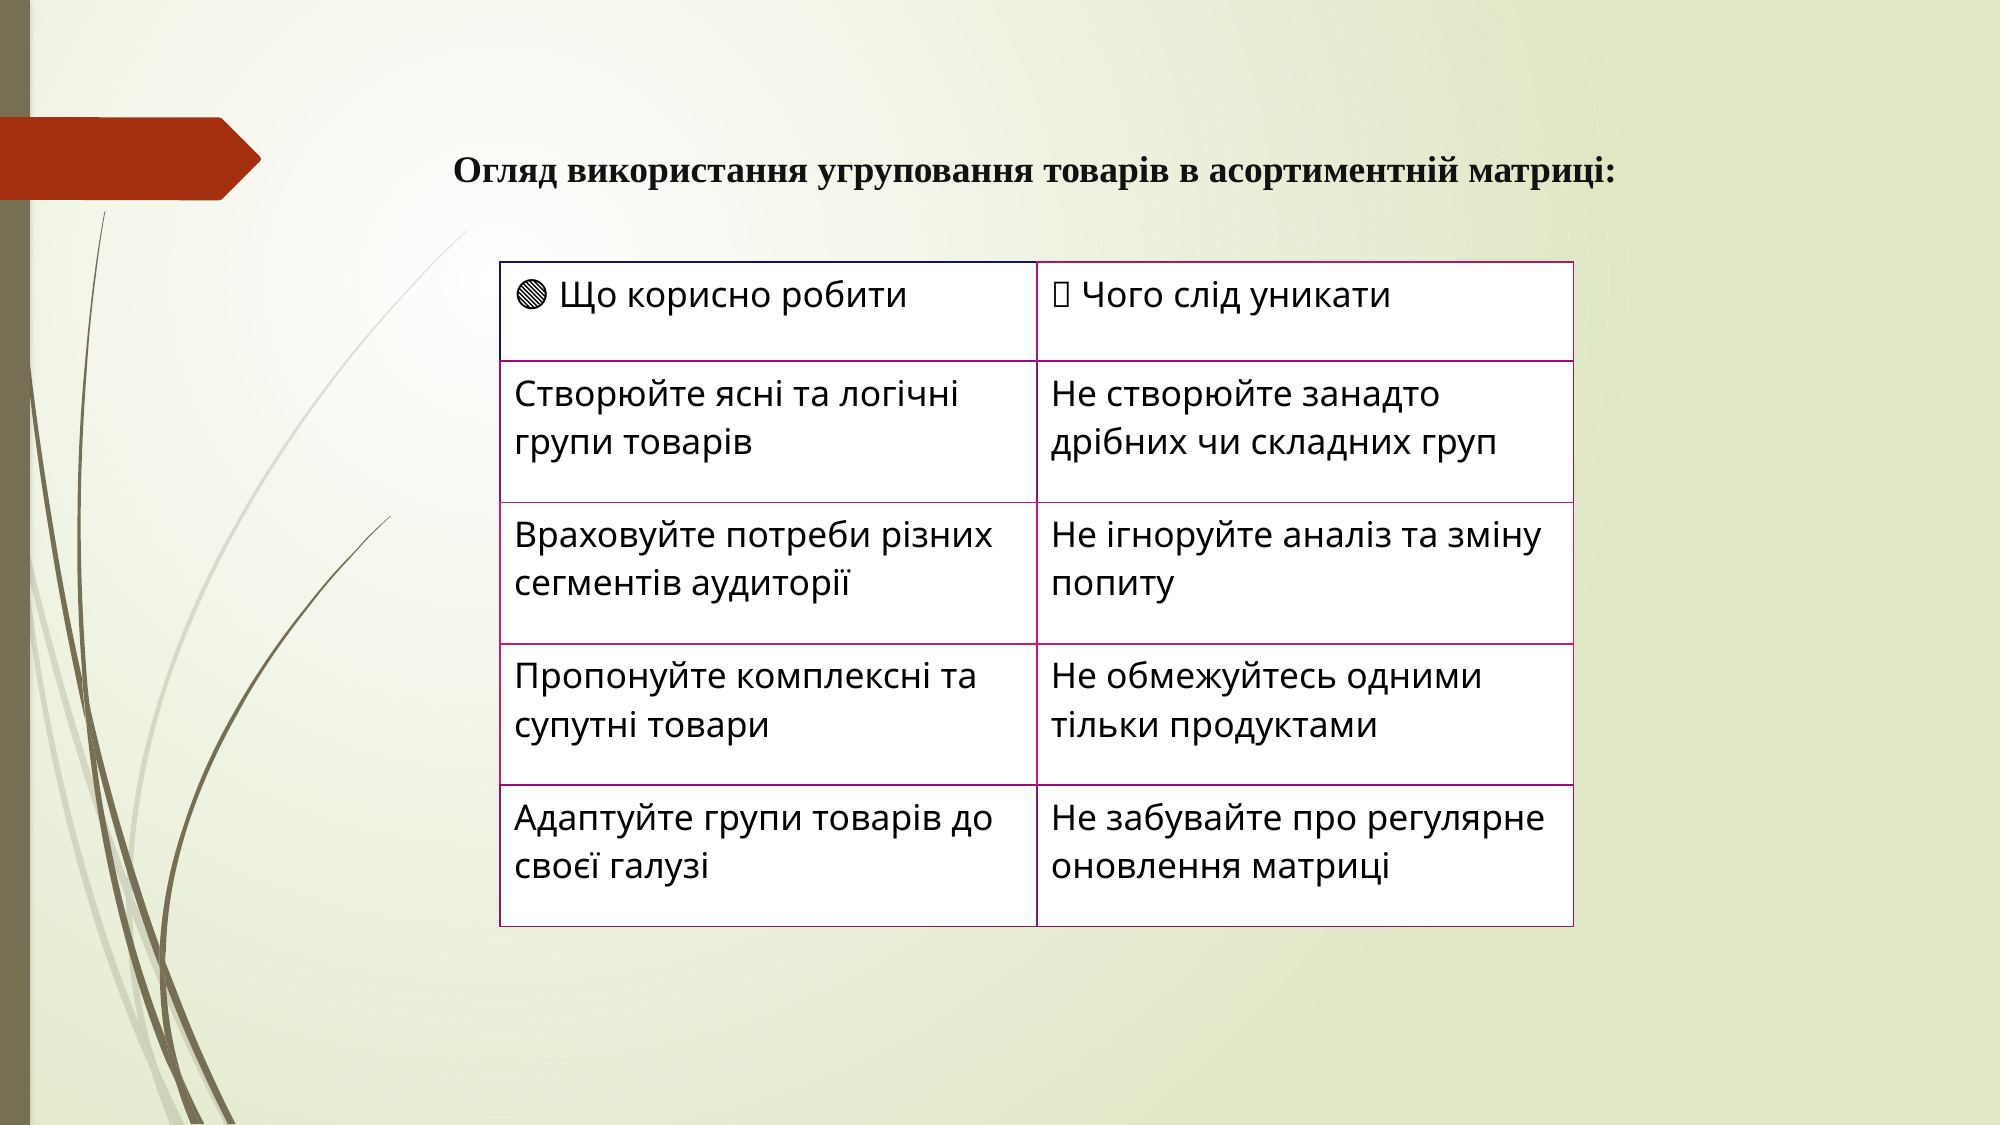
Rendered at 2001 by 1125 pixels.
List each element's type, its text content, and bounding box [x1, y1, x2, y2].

text_box Огляд використання угруповання товарів в асортиментній матриці: [438, 137, 1636, 198]
table_cell Не ігноруйте аналіз та зміну попиту [1038, 503, 1573, 643]
table_header 🟢 Що корисно робити [501, 263, 1036, 360]
table_cell Не створюйте занадто дрібних чи складних груп [1038, 362, 1573, 502]
table_cell Не забувайте про регулярне оновлення матриці [1038, 786, 1573, 926]
table_cell Пропонуйте комплексні та супутні товари [501, 645, 1036, 784]
table_cell Враховуйте потреби різних сегментів аудиторії [501, 503, 1036, 643]
table_cell Створюйте ясні та логічні групи товарів [501, 362, 1036, 502]
table_cell Адаптуйте групи товарів до своєї галузі [501, 786, 1036, 926]
table_header 🔴 Чого слід уникати [1038, 263, 1573, 360]
table_cell Не обмежуйтесь одними тільки продуктами [1038, 645, 1573, 784]
